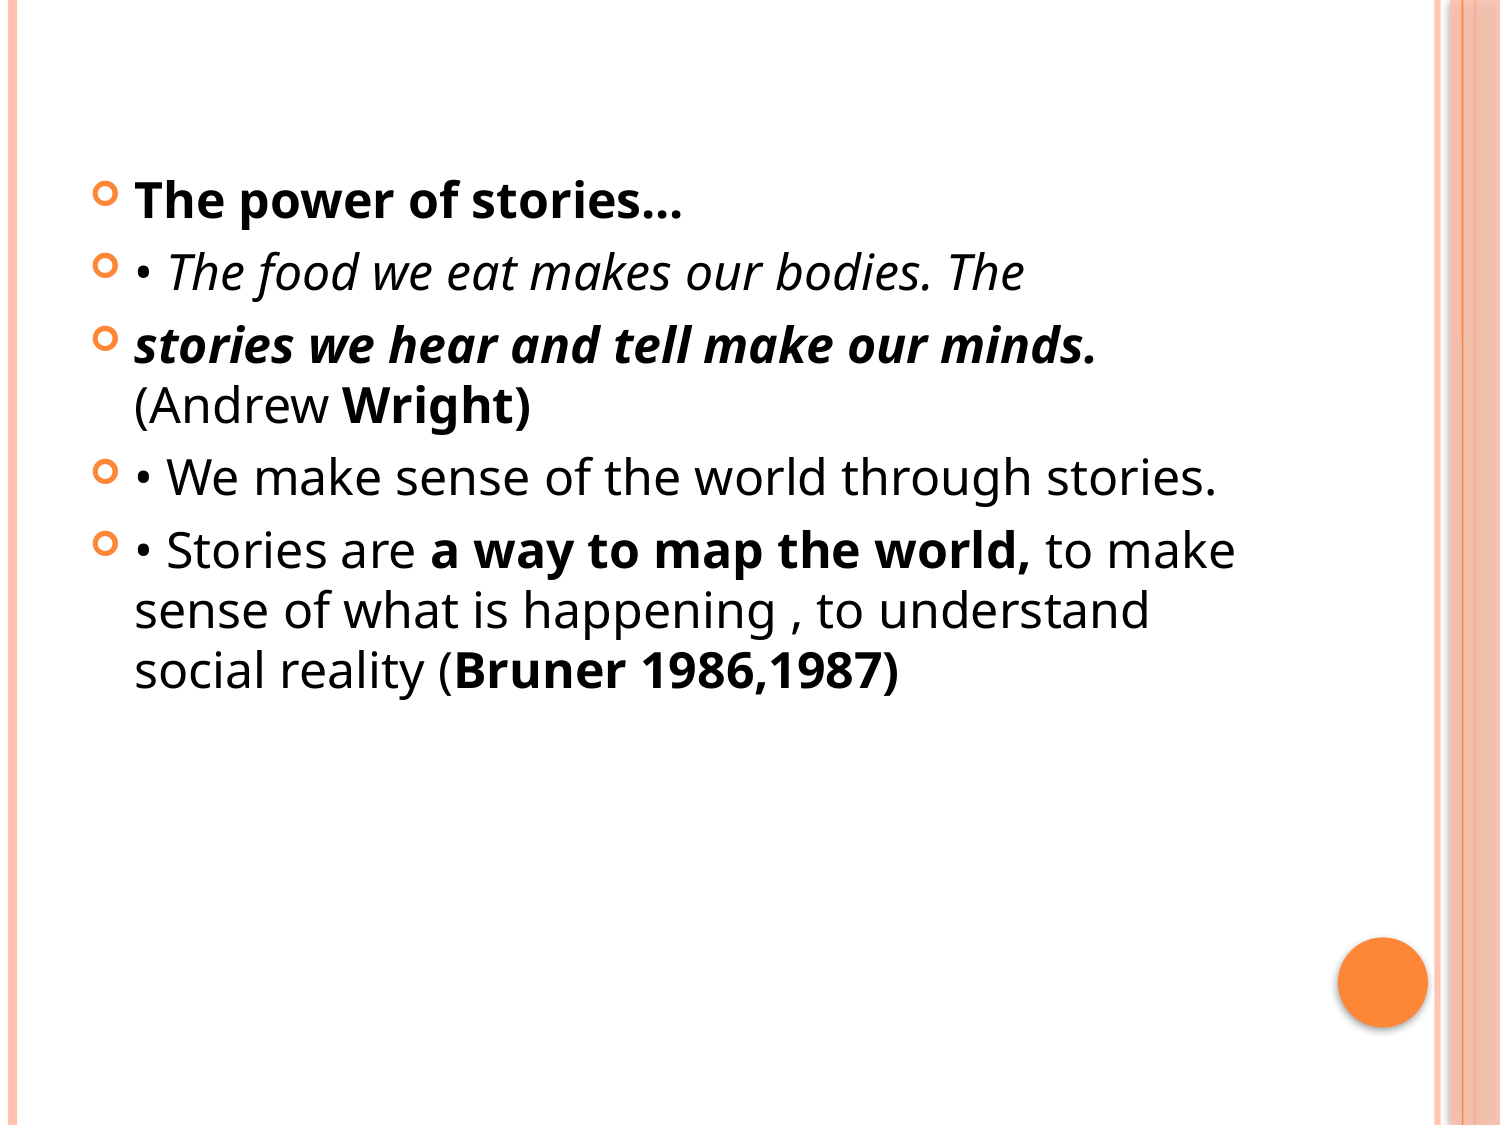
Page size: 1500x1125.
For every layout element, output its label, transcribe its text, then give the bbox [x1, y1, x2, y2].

list The power of stories... • The food we eat makes our bodies. The stories we hear and tell make our minds.(Andrew Wright) • We make sense of the world through stories. • Stories are a way to map the world, to make sense of what is happening , to understand social reality (Bruner 1986,1987) [75, 160, 1300, 1062]
